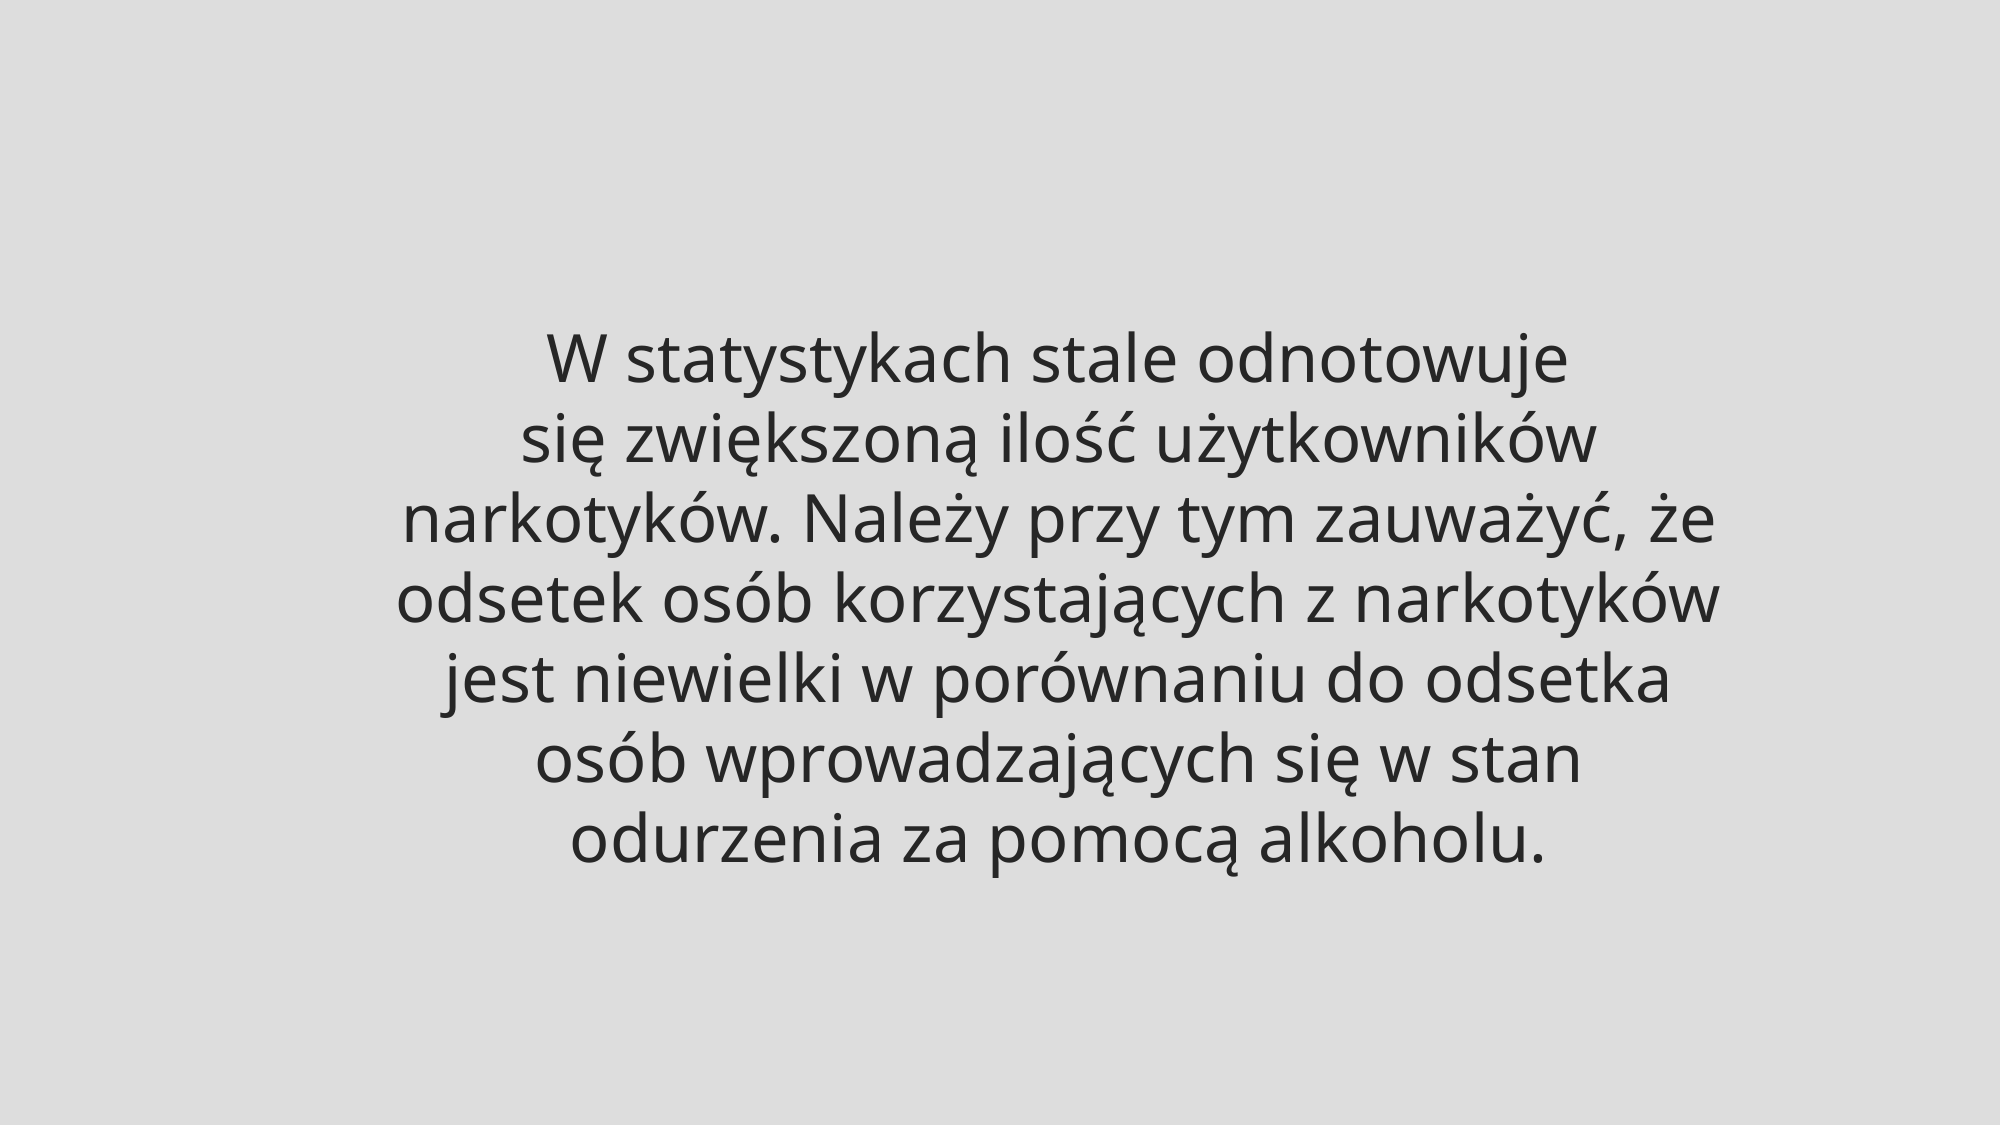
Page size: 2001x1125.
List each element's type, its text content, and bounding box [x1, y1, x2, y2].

list W statystykach stale odnotowuje się zwiększoną ilość użytkowników narkotyków. Należy przy tym zauważyć, że odsetek osób korzystających z narkotyków jest niewielki w porównaniu do odsetka osób wprowadzających się w stan odurzenia za pomocą alkoholu. [366, 308, 1753, 977]
